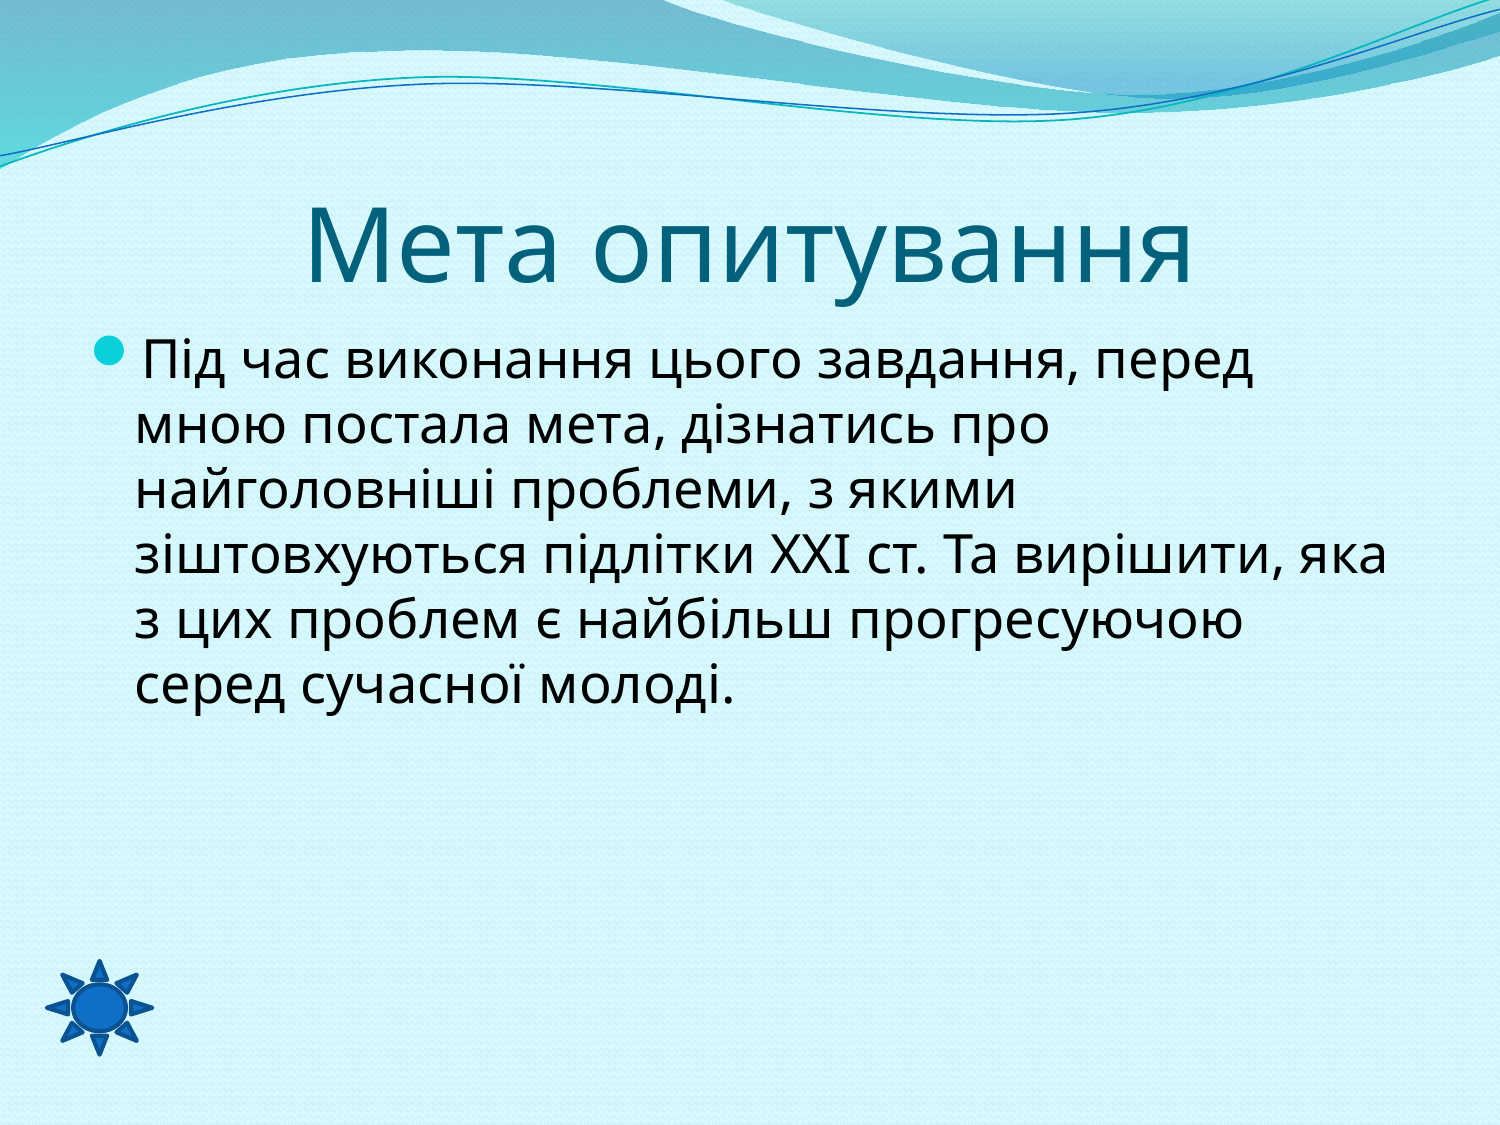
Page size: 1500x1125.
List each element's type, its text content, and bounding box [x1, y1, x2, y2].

list Під час виконання цього завдання, перед мною постала мета, дізнатись про найголовніші проблеми, з якими зіштовхуються підлітки ХХІ ст. Та вирішити, яка з цих проблем є найбільш прогресуючою серед сучасної молоді. [75, 317, 1425, 1038]
text_box [44, 958, 155, 1057]
title Мета опитування [75, 115, 1425, 303]
